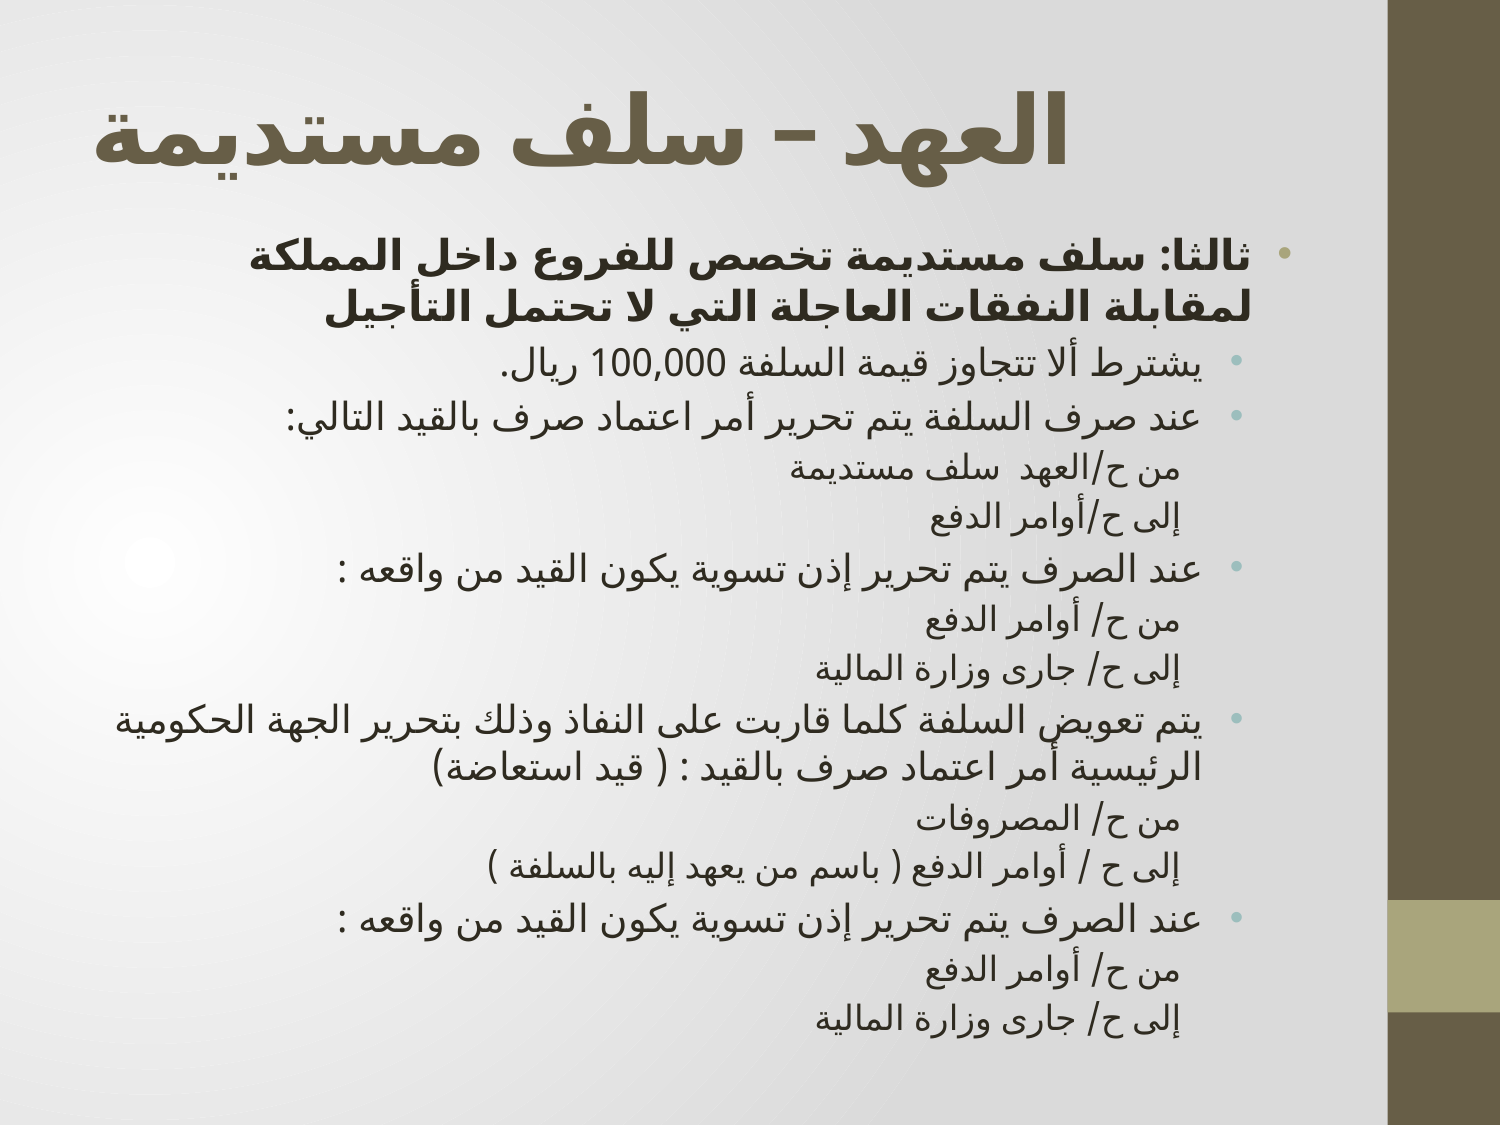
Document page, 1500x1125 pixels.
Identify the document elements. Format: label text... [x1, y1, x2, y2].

title العهد – سلف مستديمة [75, 45, 1325, 209]
list ثالثا: سلف مستديمة تخصص للفروع داخل المملكة لمقابلة النفقات العاجلة التي لا تحتمل التأجيل يشترط ألا تتجاوز قيمة السلفة 100,000 ريال. عند صرف السلفة يتم تحرير أمر اعتماد صرف بالقيد التالي: من ح/العهد سلف مستديمة إلى ح/أوامر الدفع عند الصرف يتم تحرير إذن تسوية يكون القيد من واقعه : من ح/ أوامر الدفع إلى ح/ جارى وزارة المالية يتم تعويض السلفة كلما قاربت على النفاذ وذلك بتحرير الجهة الحكومية الرئيسية أمر اعتماد صرف بالقيد : ( قيد استعاضة) من ح/ المصروفات إلى ح / أوامر الدفع ( باسم من يعهد إليه بالسلفة ) عند الصرف يتم تحرير إذن تسوية يكون القيد من واقعه : من ح/ أوامر الدفع إلى ح/ جارى وزارة المالية [75, 219, 1325, 1050]
